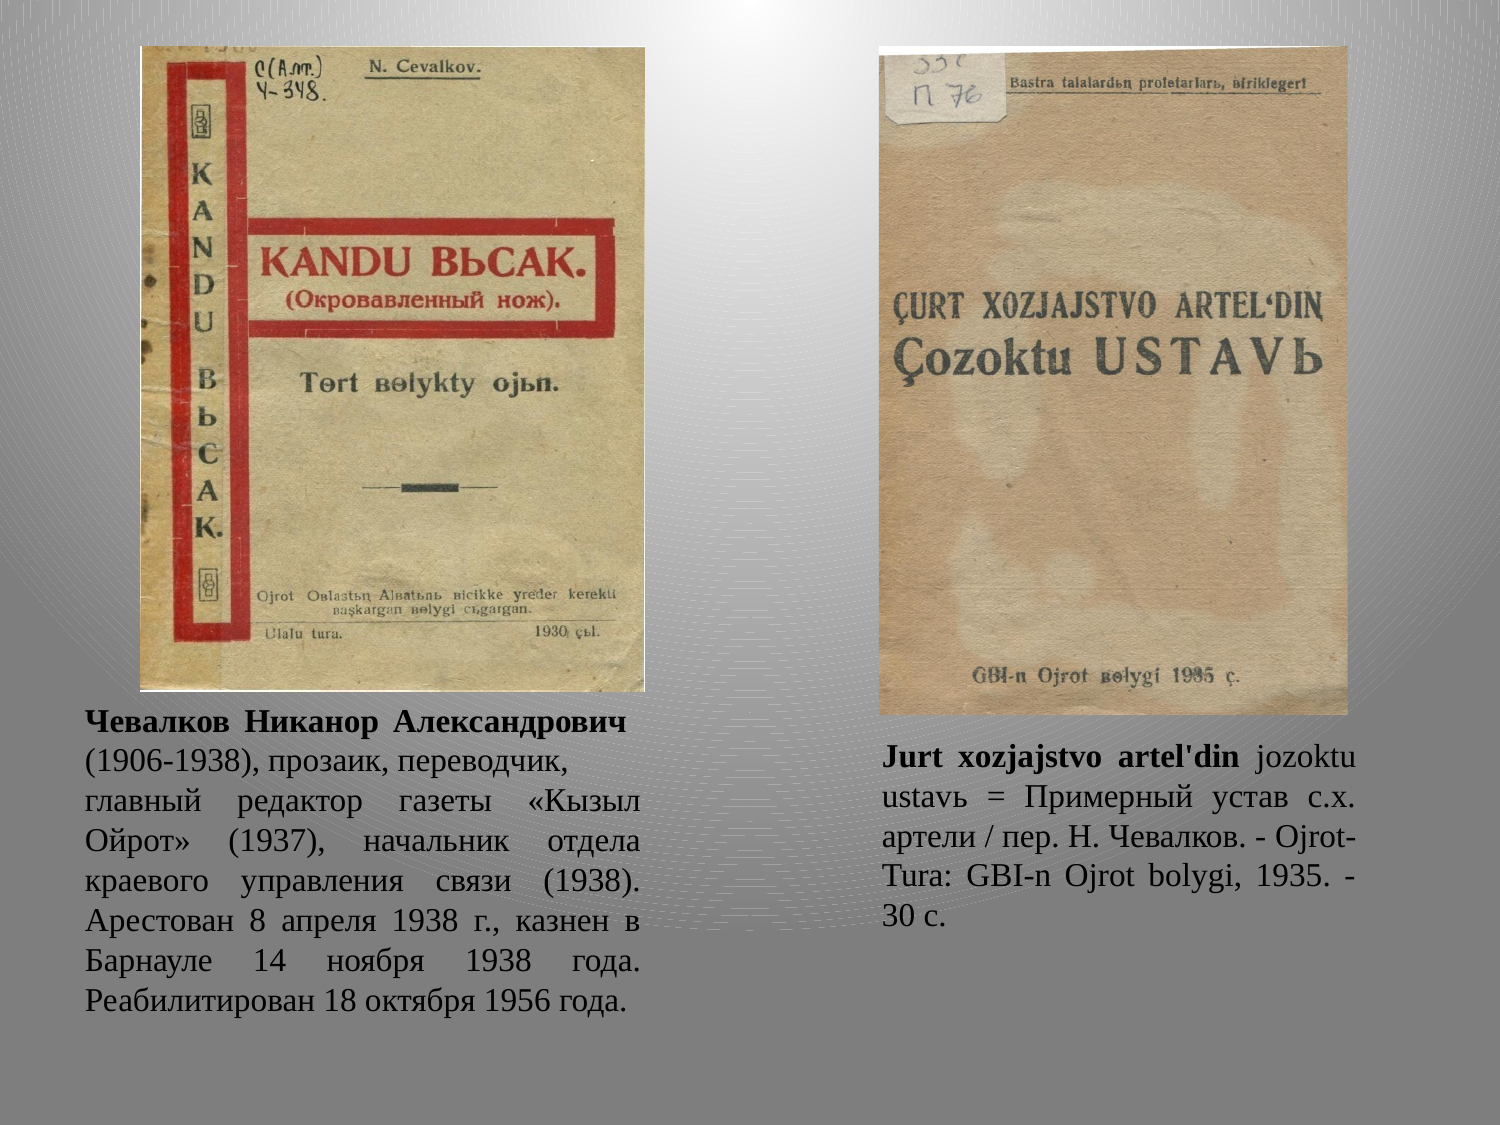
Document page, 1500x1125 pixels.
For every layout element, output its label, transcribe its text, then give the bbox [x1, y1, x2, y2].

picture [140, 46, 645, 692]
text_box Jurt xozjajstvo artel'din jozoktu ustavь = Примерный устав с.х. артели / пер. Н. Чевалков. - Ojrot-Tura: GBI-n Ojrot bolygi, 1935. - 30 с. [867, 726, 1372, 941]
picture [878, 46, 1348, 716]
text_box Чевалков Никанор Александрович (1906-1938), прозаик, переводчик, главный редактор газеты «Кызыл Ойрот» (1937), начальник отдела краевого управления связи (1938). Арестован 8 апреля 1938 г., казнен в Барнауле 14 ноября 1938 года. Реабилитирован 18 октября 1956 года. [70, 691, 657, 1026]
